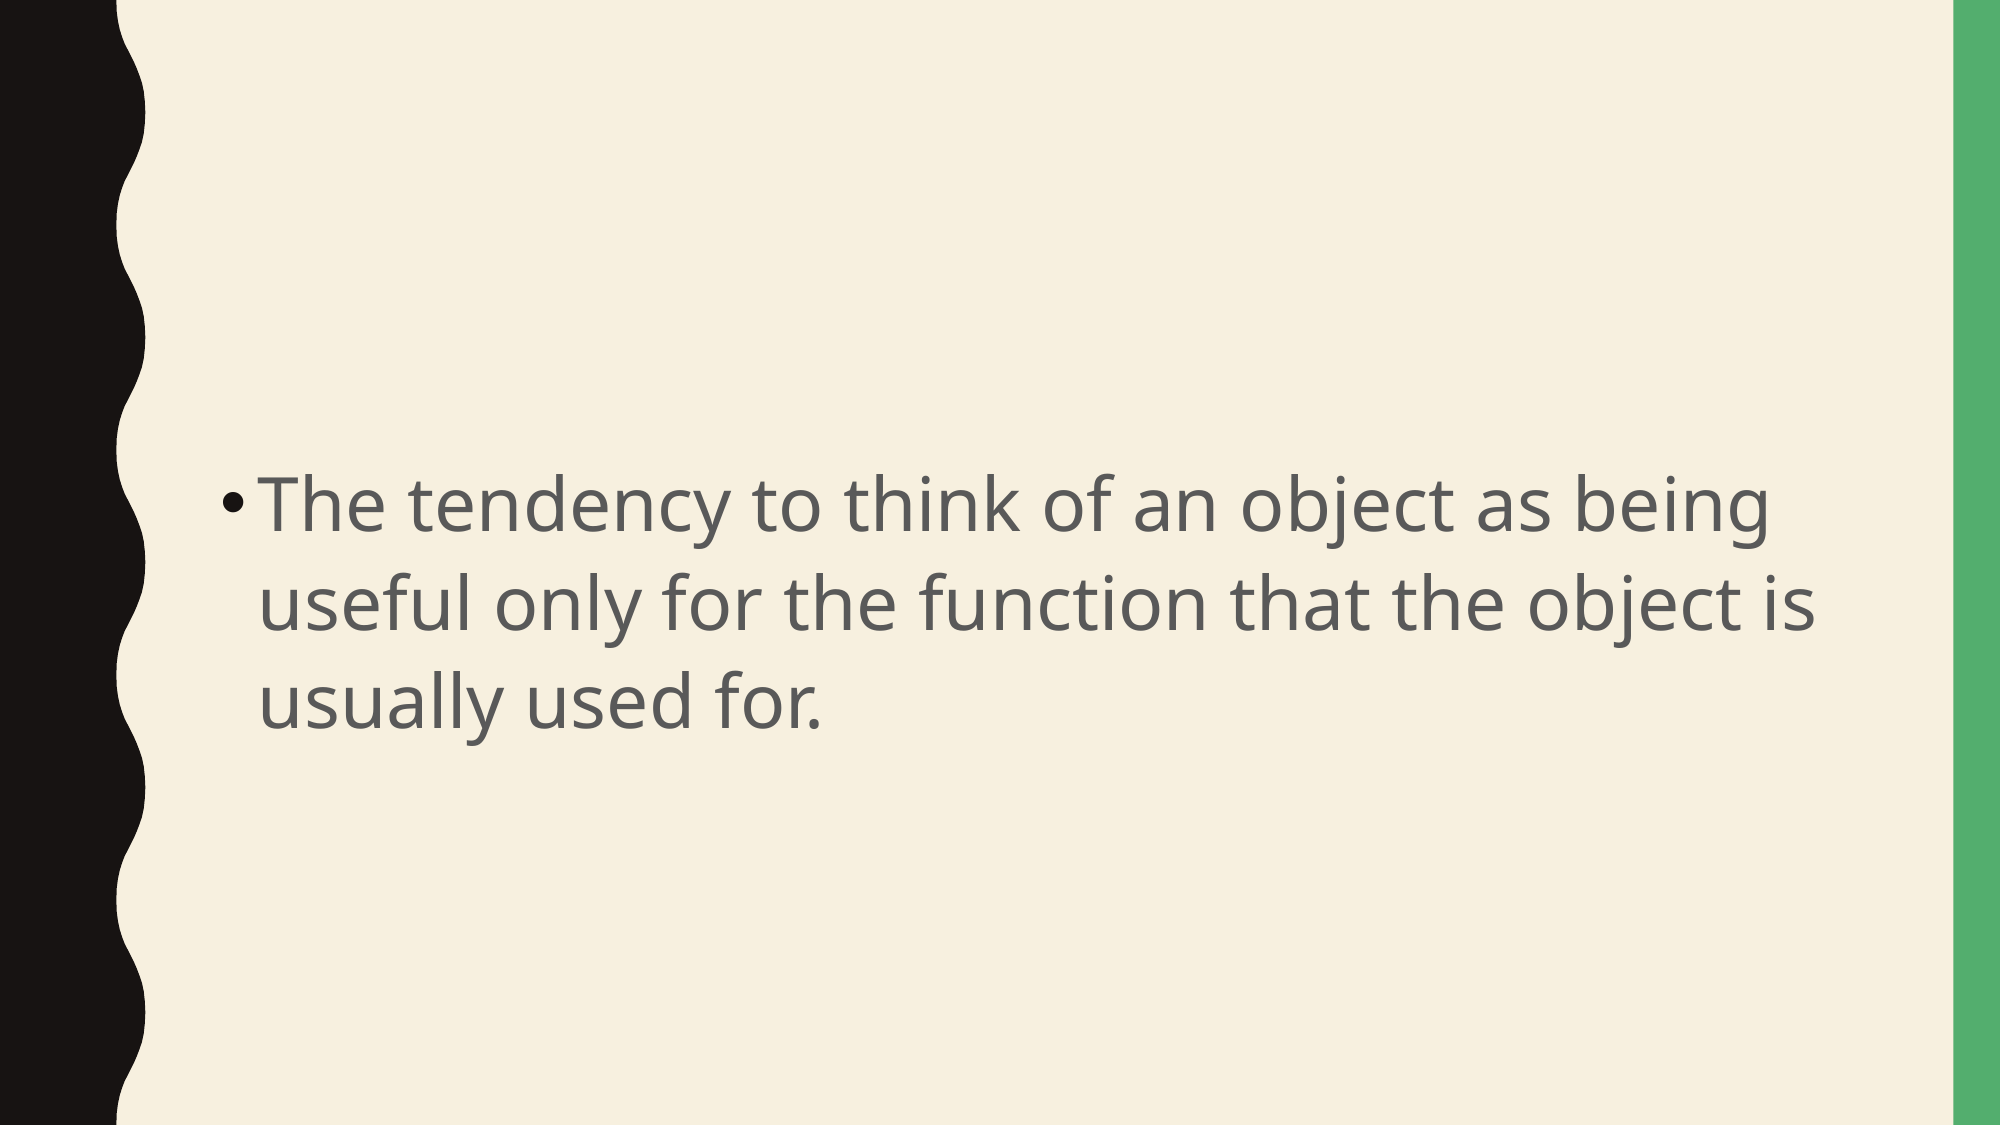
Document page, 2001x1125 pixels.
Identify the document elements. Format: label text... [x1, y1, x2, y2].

list The tendency to think of an object as being useful only for the function that the object is usually used for. [205, 375, 1875, 965]
